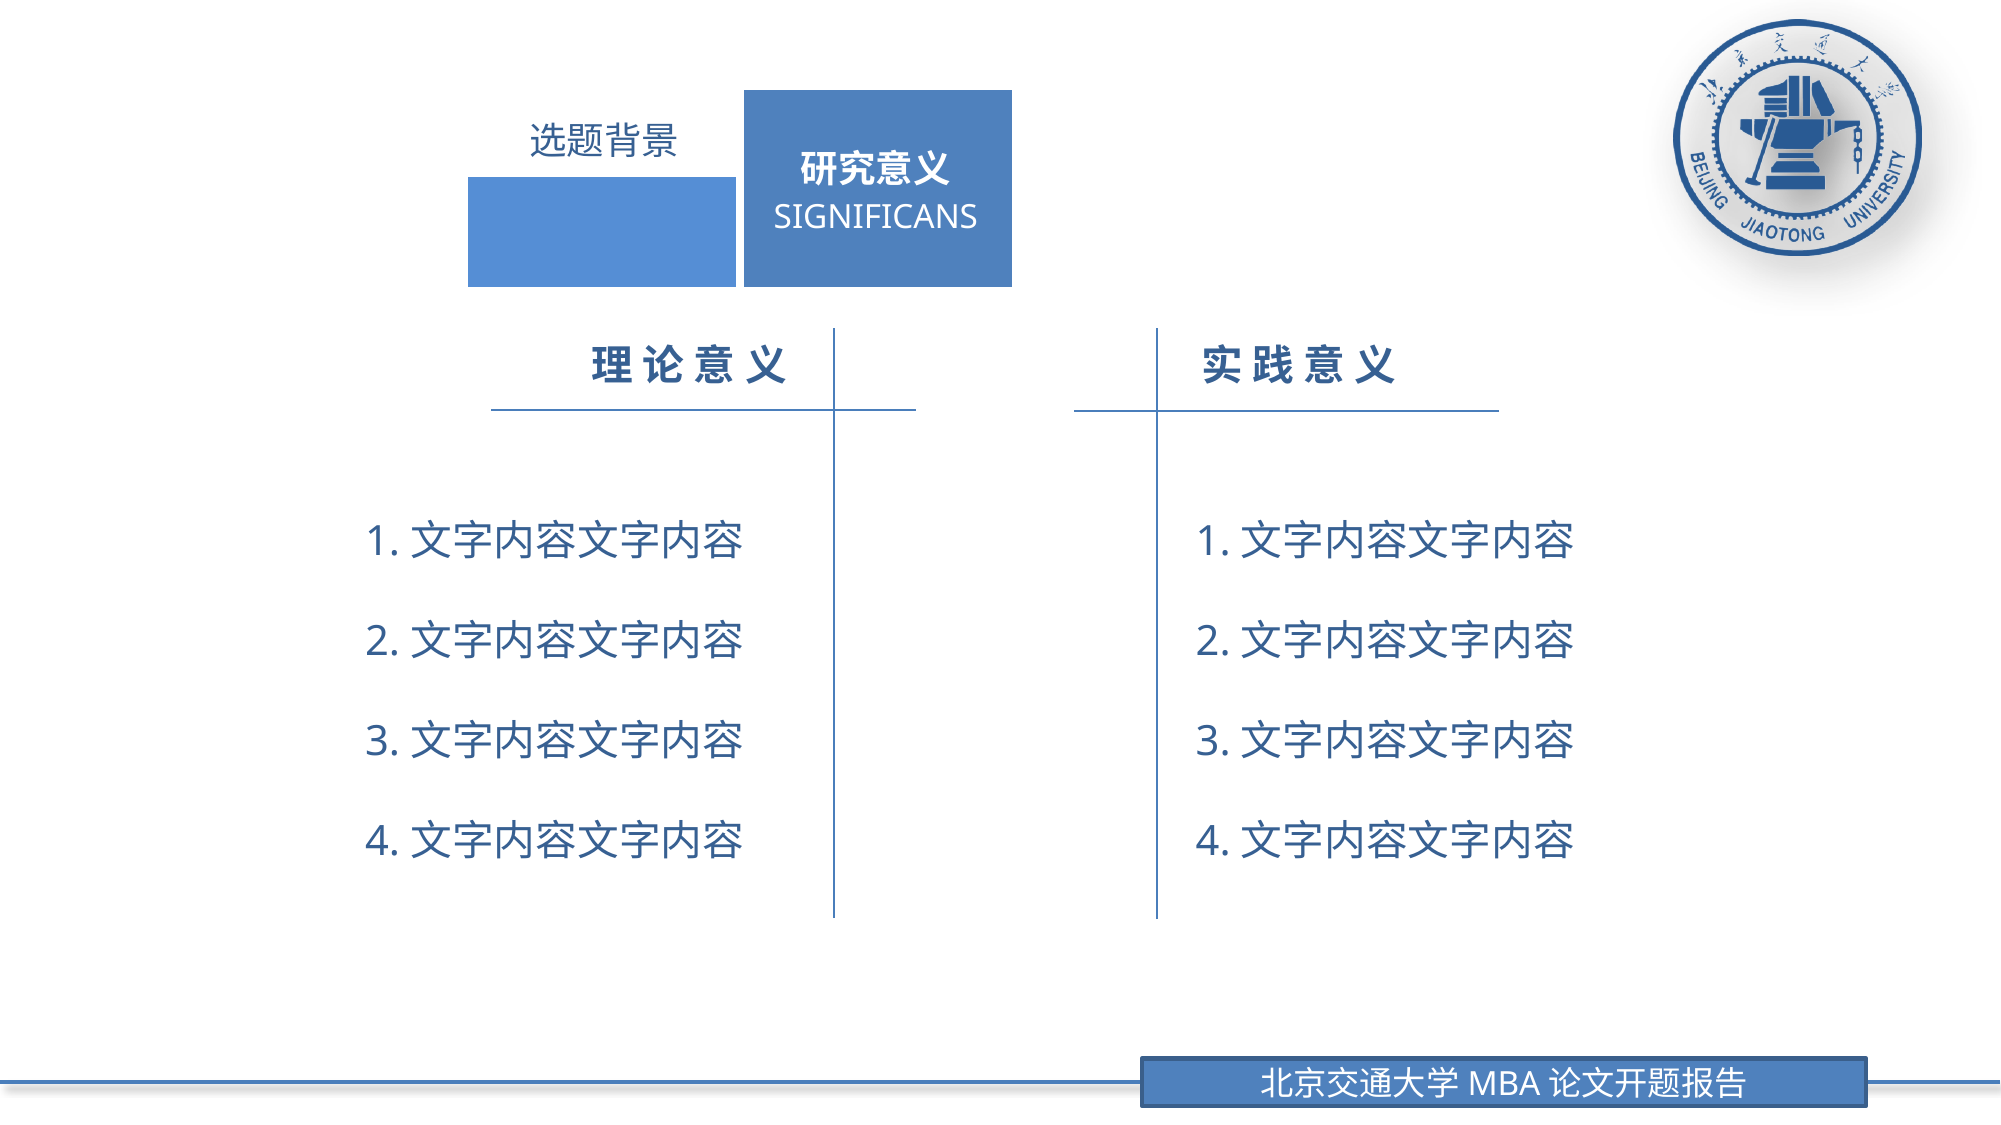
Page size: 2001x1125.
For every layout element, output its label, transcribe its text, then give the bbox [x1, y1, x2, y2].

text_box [1073, 328, 1500, 920]
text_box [490, 327, 917, 919]
table_cell [468, 177, 736, 287]
text_box 1.文字内容文字内容 2.文字内容文字内容 3.文字内容文字内容 4.文字内容文字内容 [350, 456, 485, 872]
text_box 1.文字内容文字内容 2.文字内容文字内容 3.文字内容文字内容 4.文字内容文字内容 [1505, 456, 1638, 872]
table_header 研究意义 SIGNIFICANS [744, 90, 1012, 287]
table_header 选题背景 [468, 90, 736, 169]
